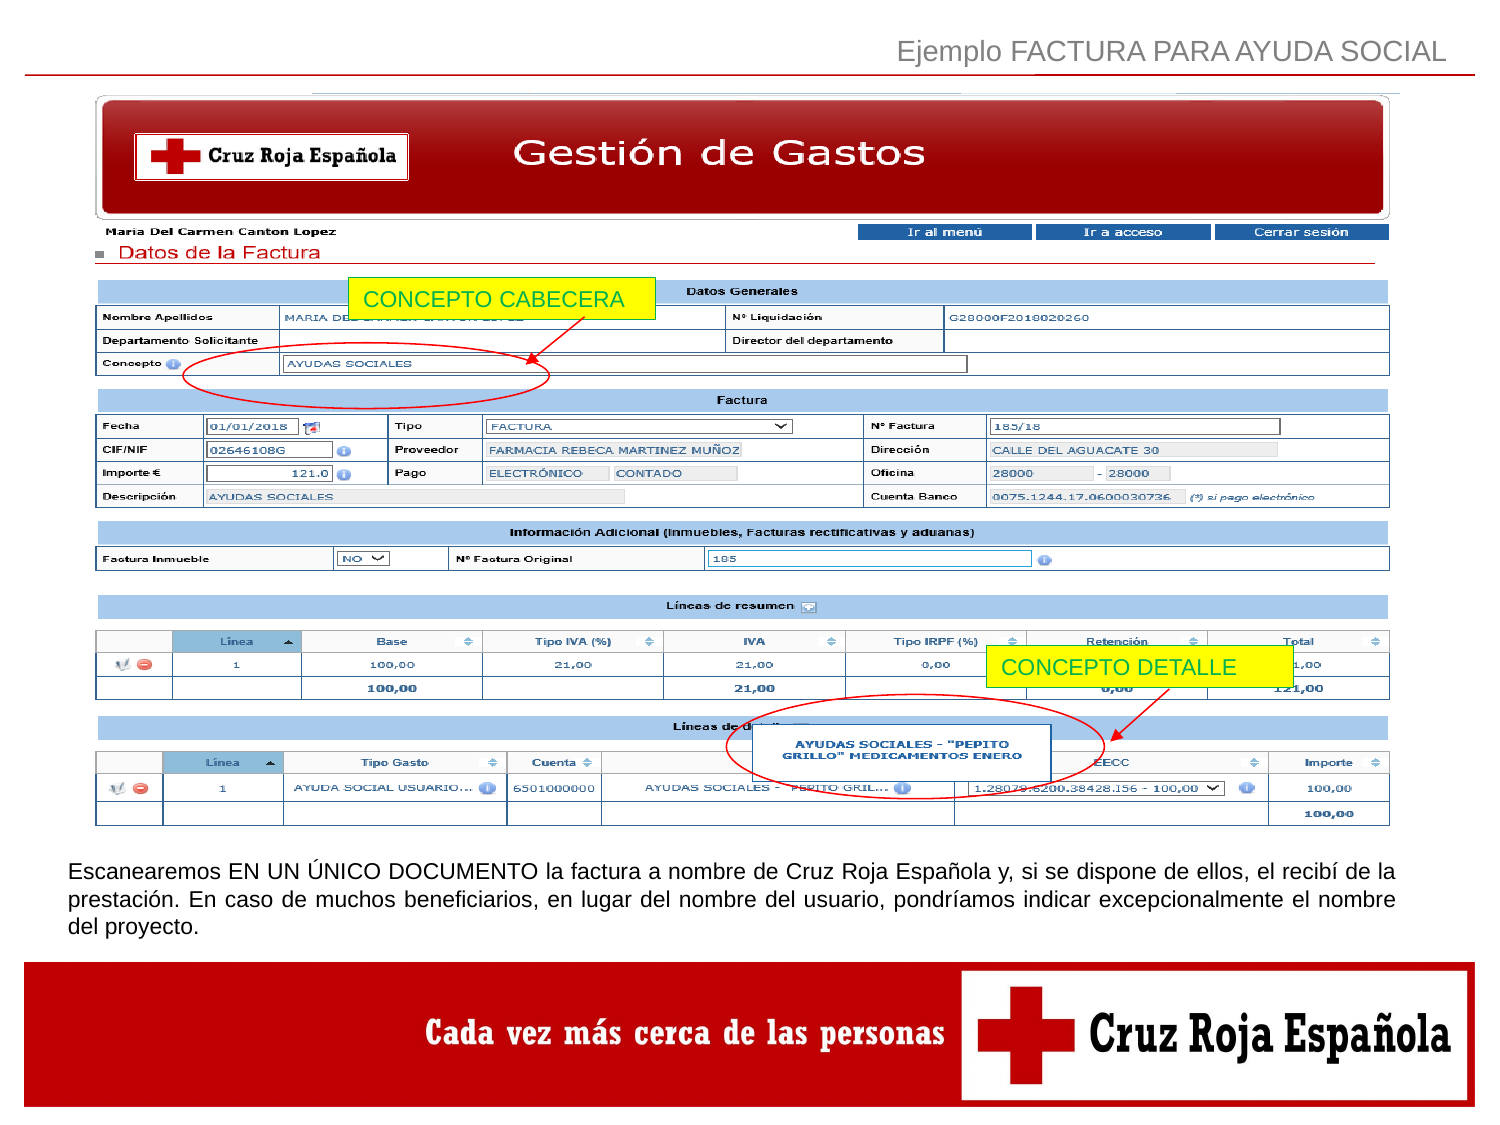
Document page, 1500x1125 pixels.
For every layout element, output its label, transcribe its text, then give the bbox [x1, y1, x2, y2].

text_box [88, 93, 1400, 831]
text_box Ejemplo FACTURA PARA AYUDA SOCIAL [24, 24, 1463, 75]
picture [24, 962, 1475, 1107]
text_box Escanearemos EN UN ÚNICO DOCUMENTO la factura a nombre de Cruz Roja Española y, si se dispone de ellos, el recibí de la prestación. En caso de muchos beneficiarios, en lugar del nombre del usuario, pondríamos indicar excepcionalmente el nombre del proyecto. [53, 849, 1412, 947]
